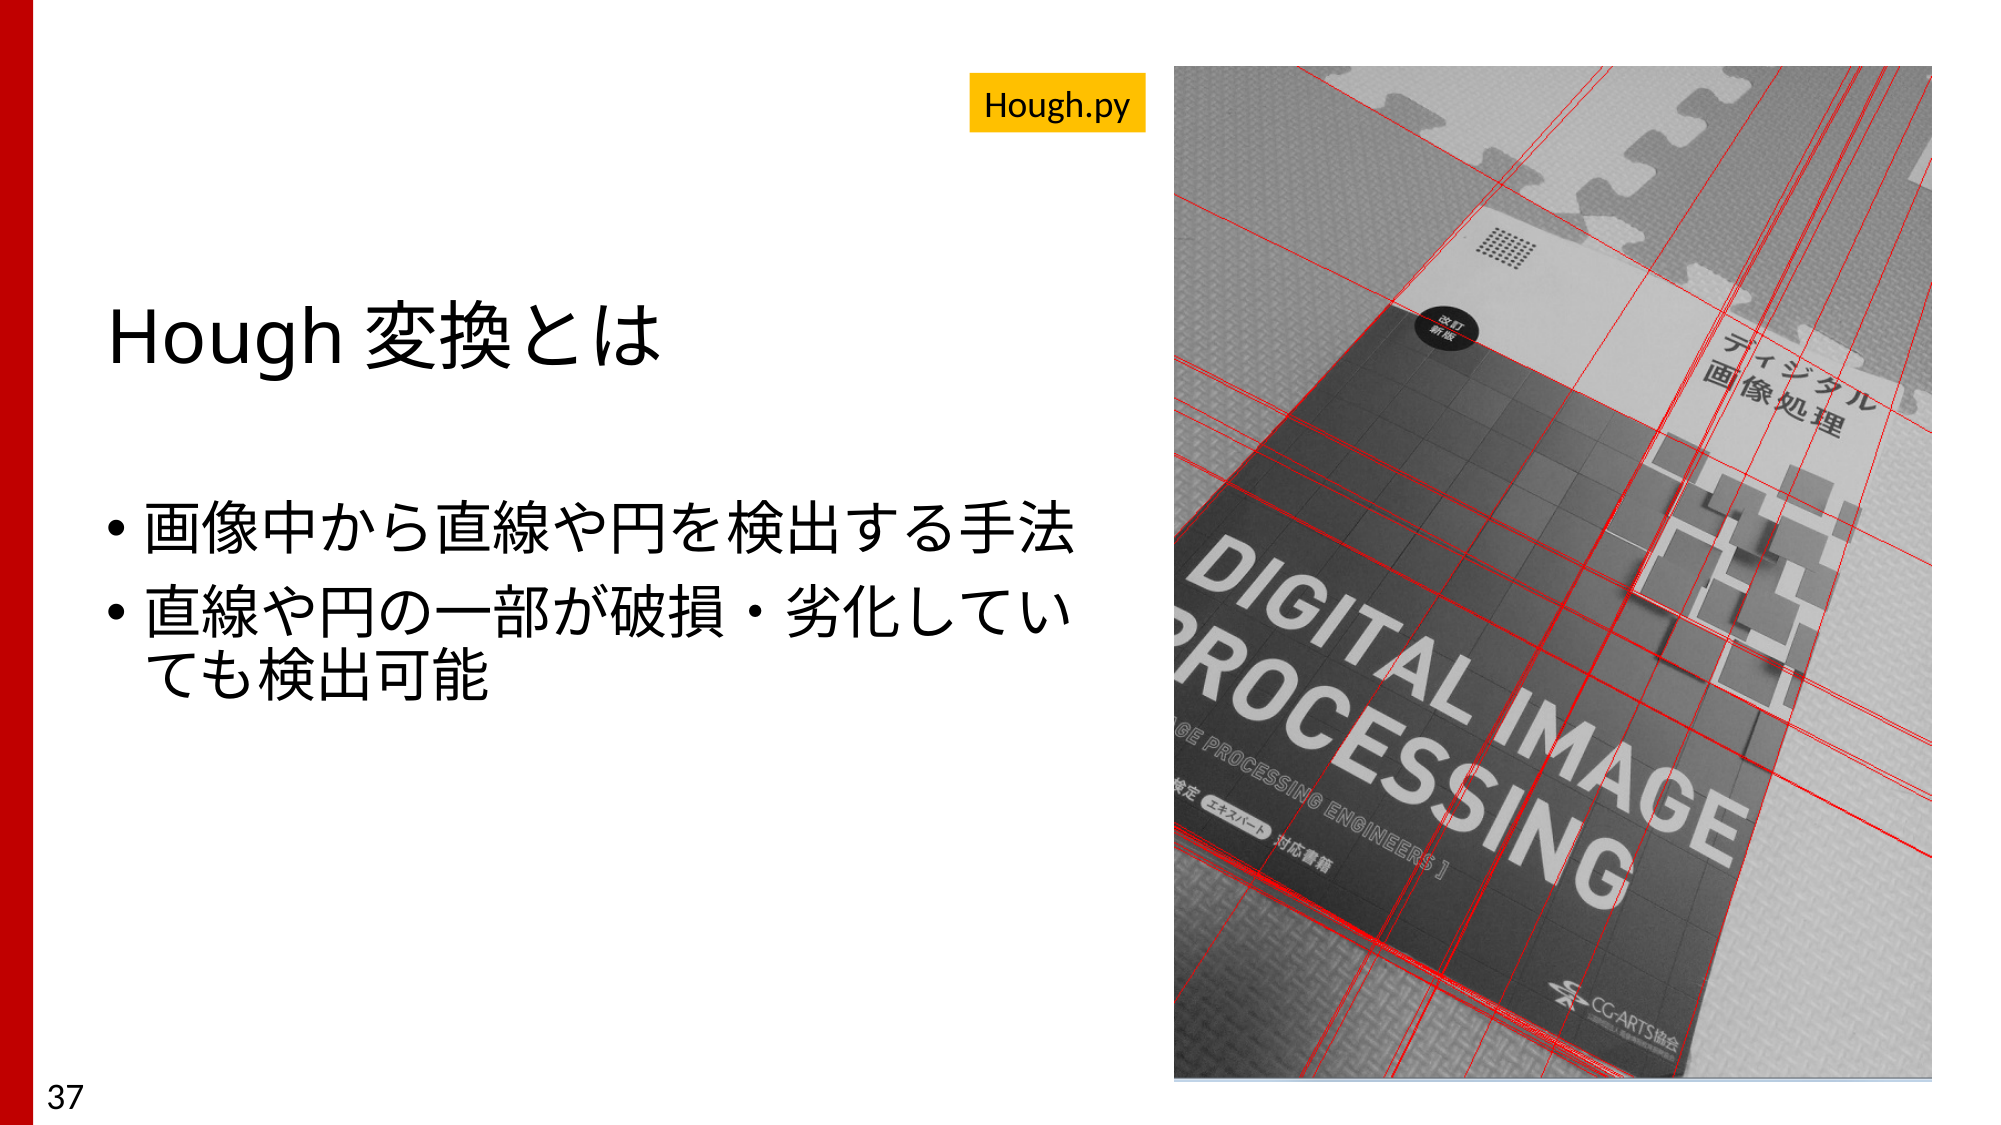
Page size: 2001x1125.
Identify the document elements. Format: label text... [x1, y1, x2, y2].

picture [1174, 66, 1932, 1082]
list 画像中から直線や円を検出する手法 直線や円の一部が破損・劣化していても検出可能 [90, 491, 1102, 886]
text_box Hough.py [969, 72, 1146, 133]
slide_number 37 [31, 1064, 482, 1125]
title Hough変換とは [90, 278, 1127, 400]
